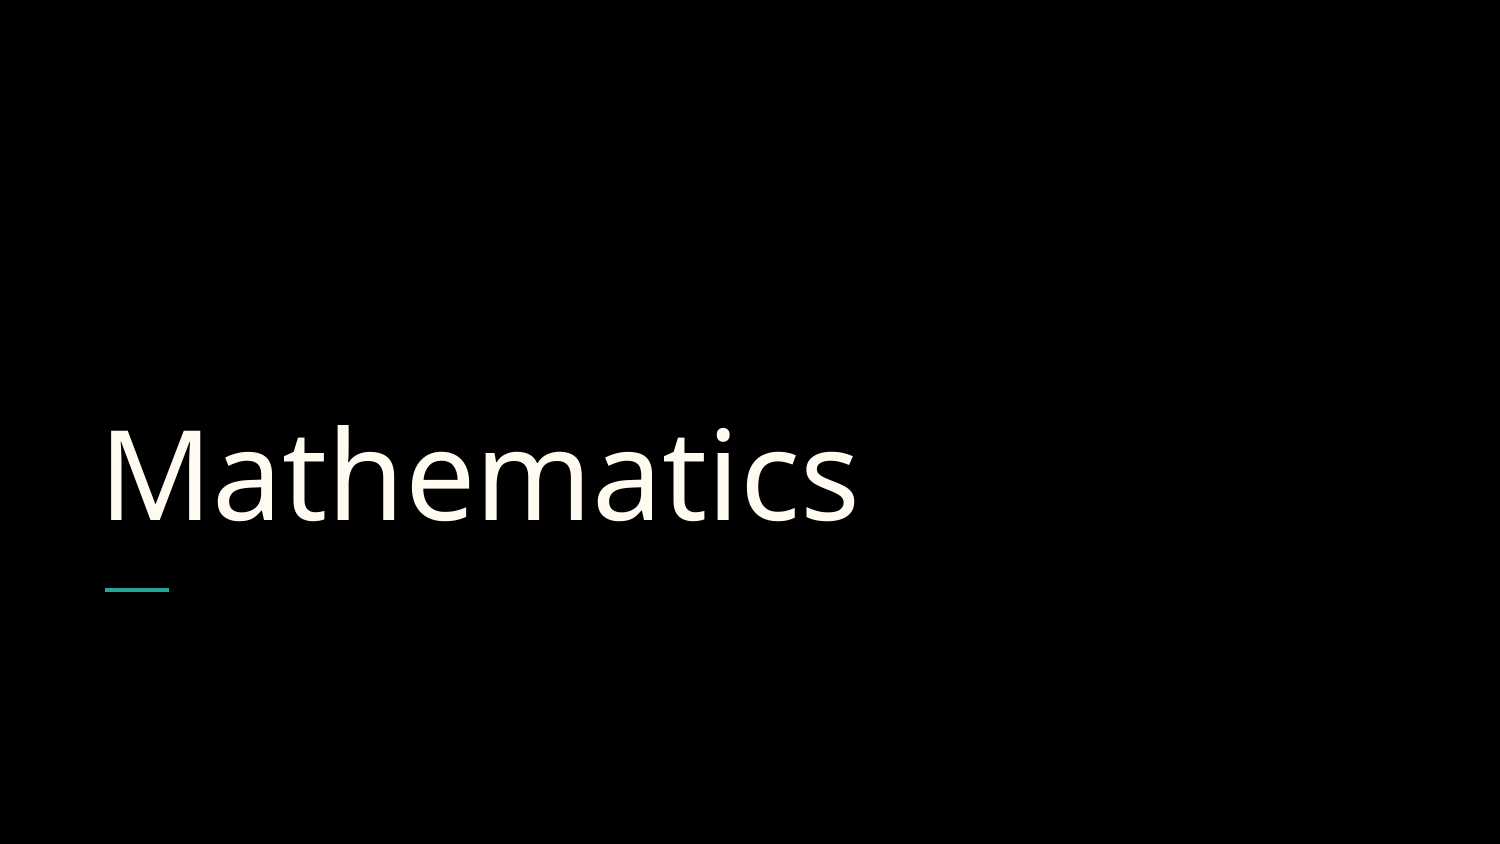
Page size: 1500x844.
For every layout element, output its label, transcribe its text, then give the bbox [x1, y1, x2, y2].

title Mathematics [84, 310, 1416, 561]
